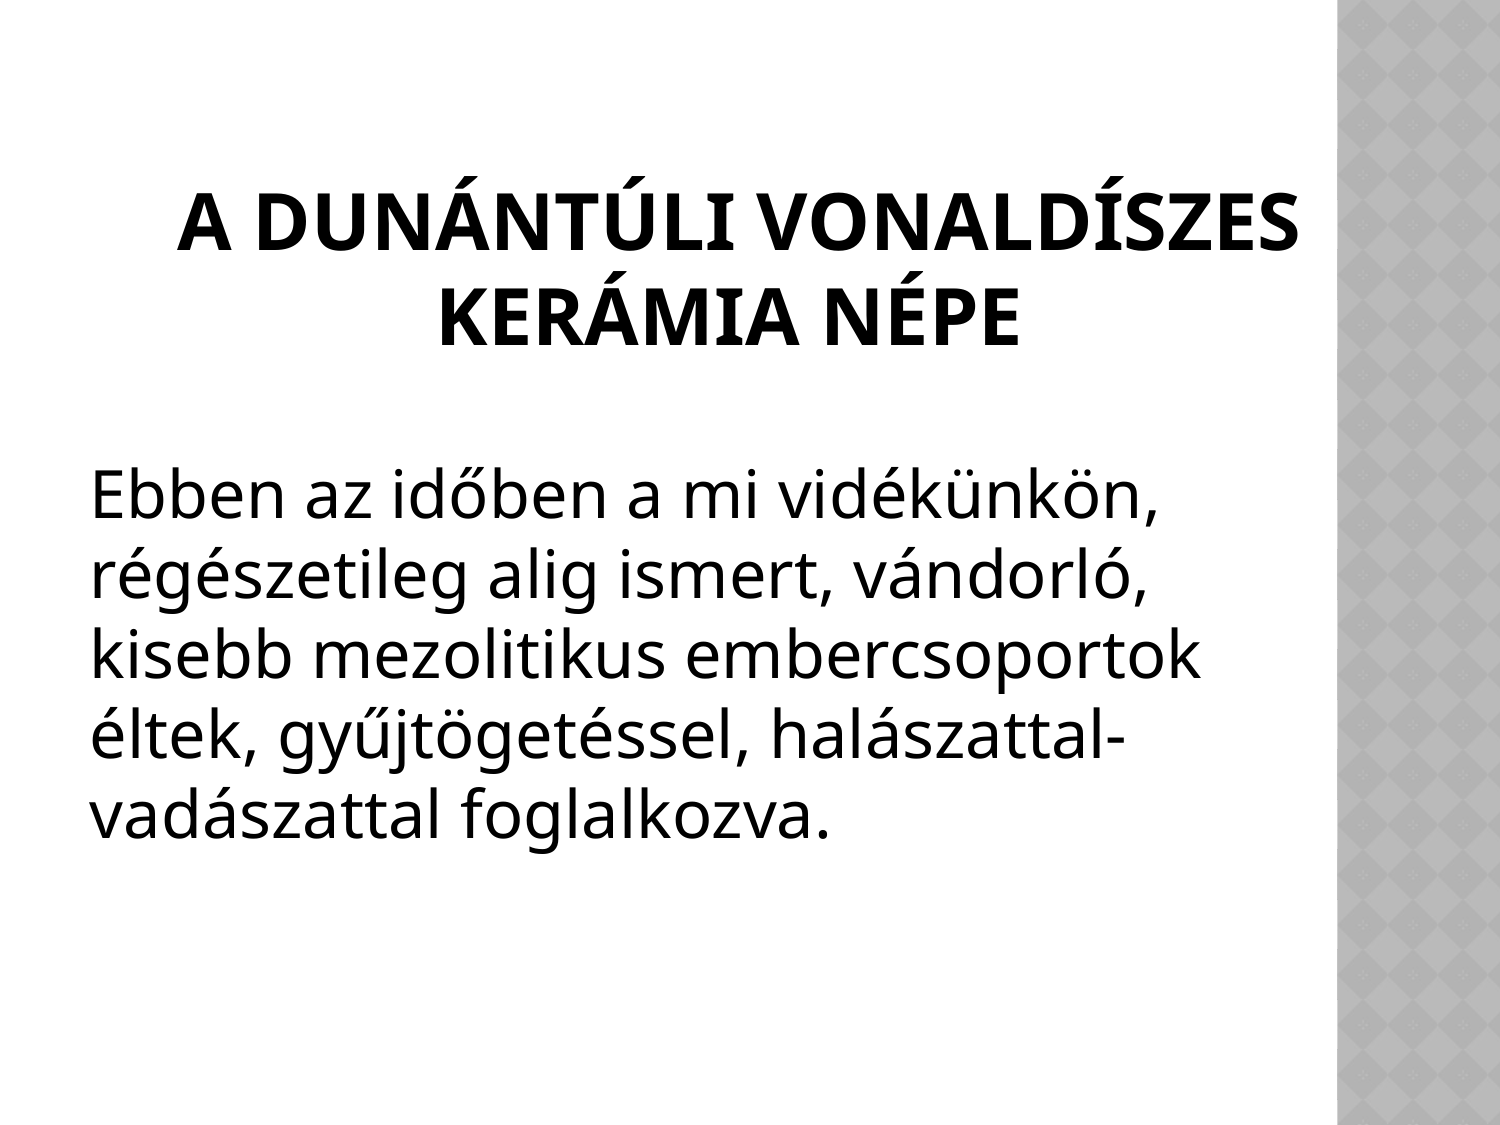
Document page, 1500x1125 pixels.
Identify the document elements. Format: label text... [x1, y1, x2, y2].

list Ebben az időben a mi vidékünkön, régészetileg alig ismert, vándorló, kisebb mezolitikus embercsoportok éltek, gyűjtögetéssel, halászattal-vadászattal foglalkozva. [75, 444, 1294, 1005]
title A Dunántúli Vonaldíszes Kerámia népe [64, 90, 1415, 362]
